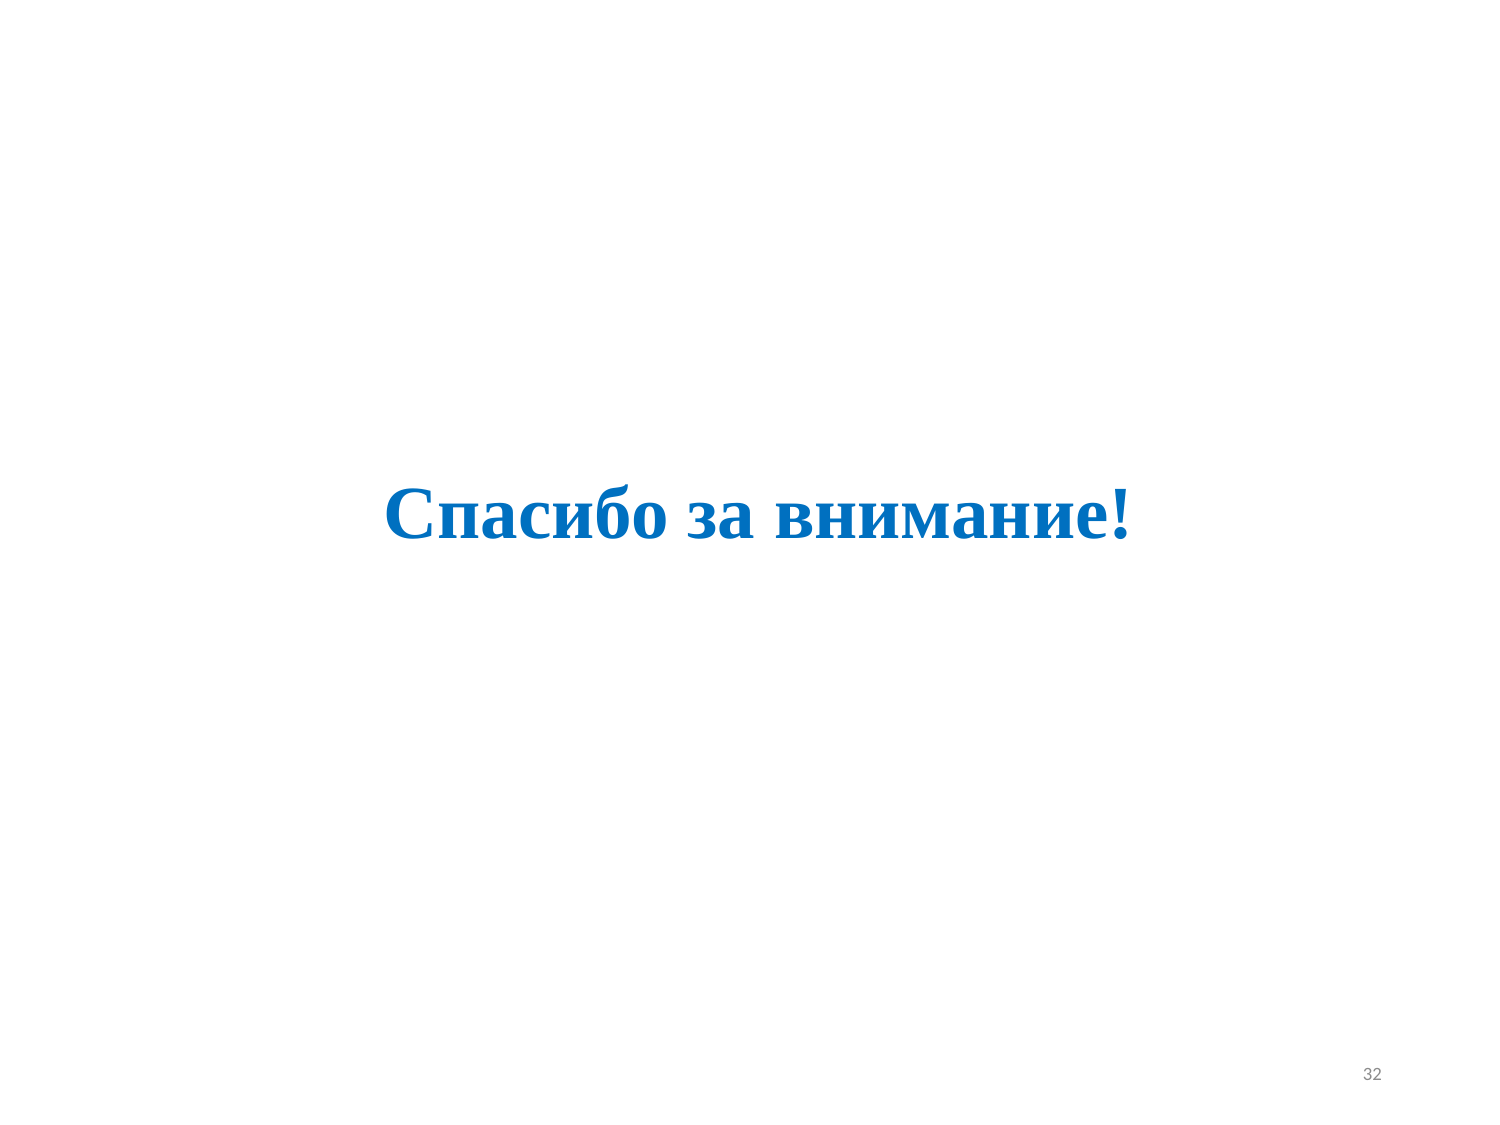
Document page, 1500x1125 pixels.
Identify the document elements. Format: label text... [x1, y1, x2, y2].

slide_number 32 [1059, 1042, 1397, 1103]
list Спасибо за внимание! [46, 82, 1471, 1032]
